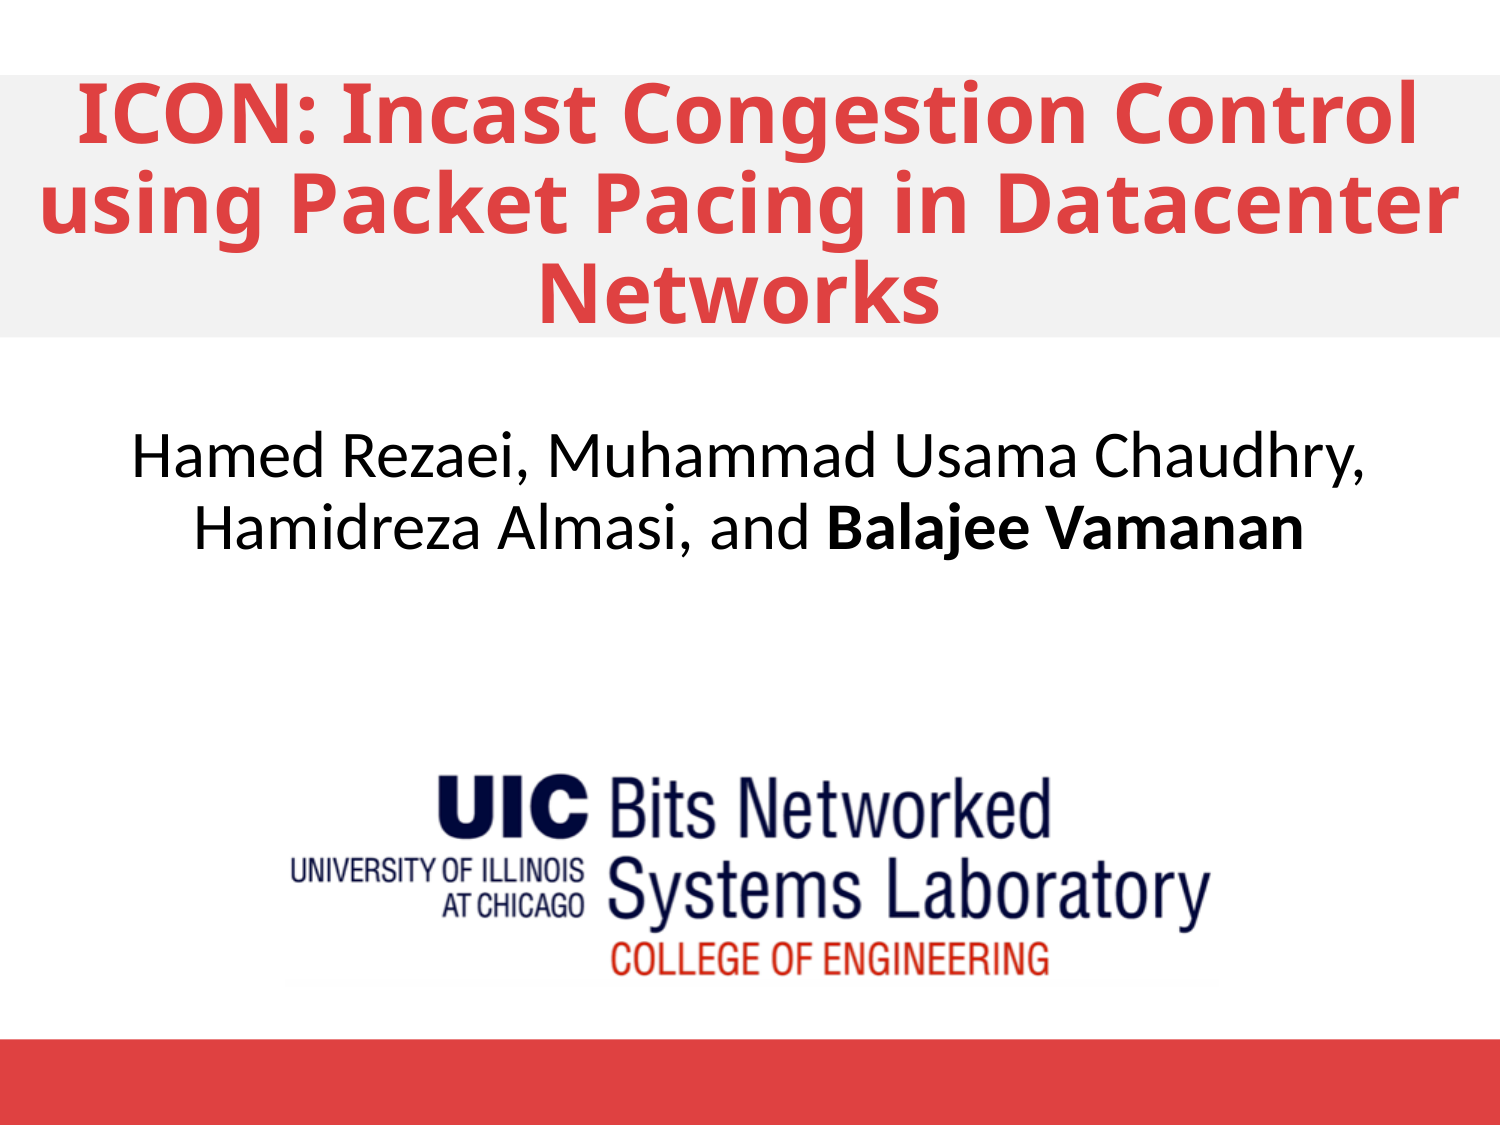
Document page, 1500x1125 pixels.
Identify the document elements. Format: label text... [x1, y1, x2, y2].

title ICON: Incast Congestion Control using Packet Pacing in Datacenter Networks [0, 75, 1500, 338]
subtitle Hamed Rezaei, Muhammad Usama Chaudhry, Hamidreza Almasi, and Balajee Vamanan [0, 412, 1500, 579]
picture [262, 749, 1238, 1000]
